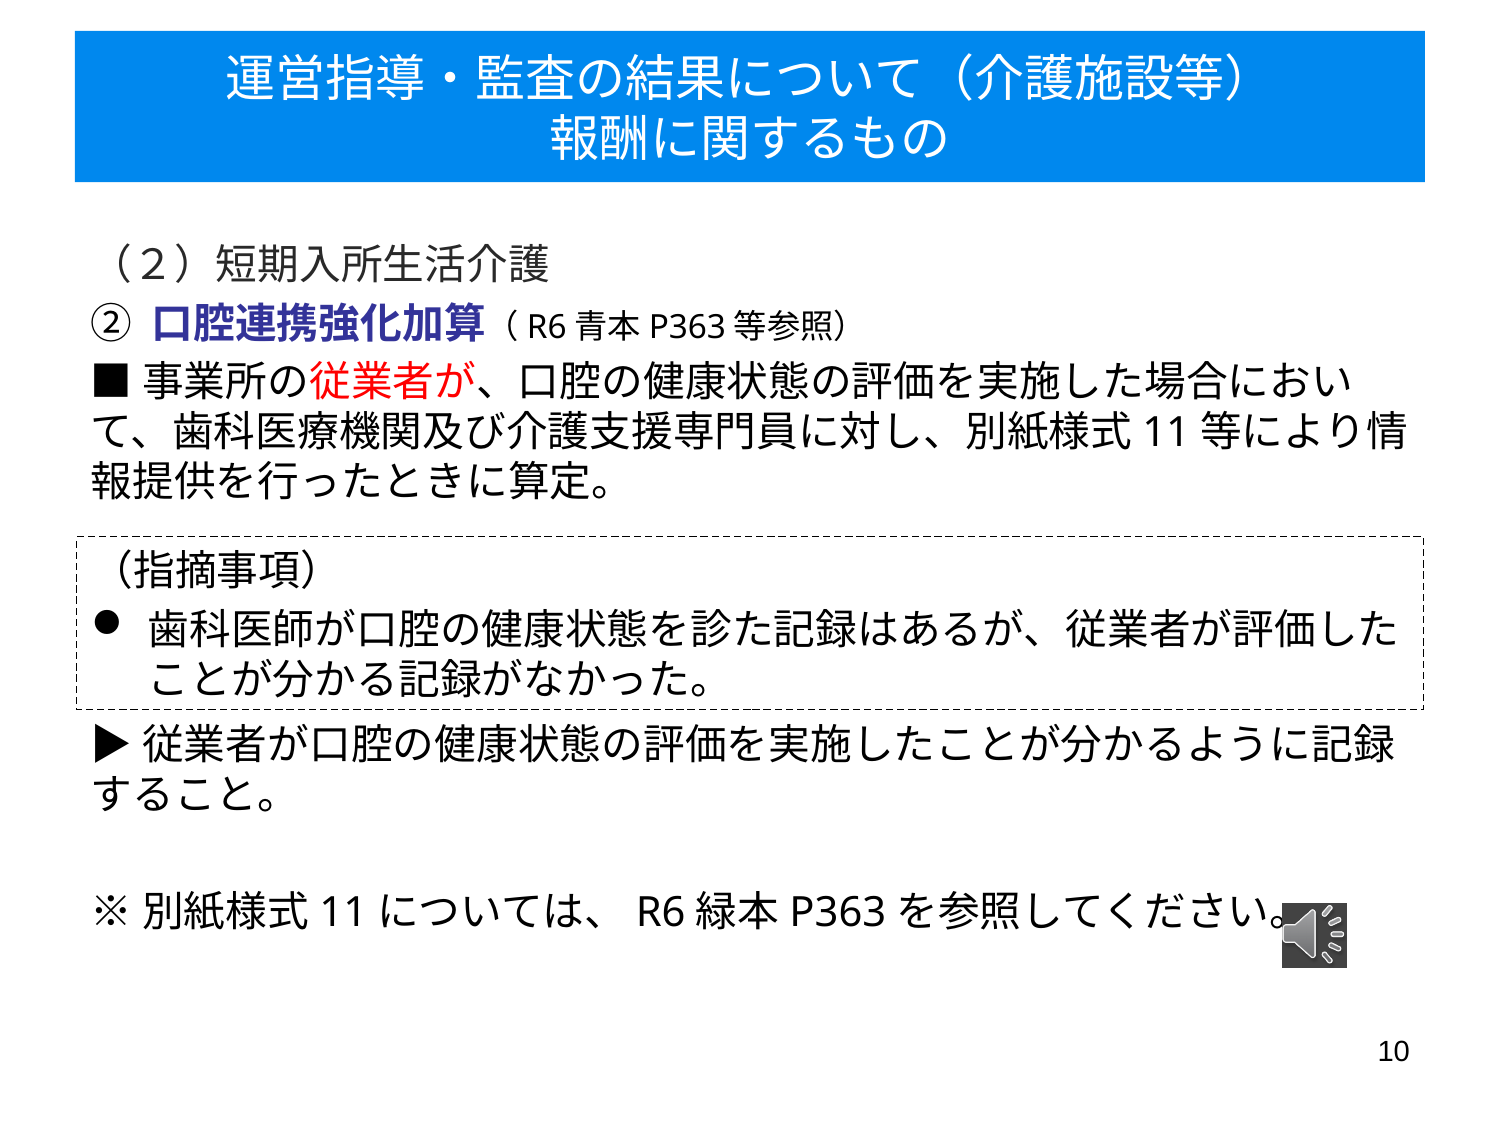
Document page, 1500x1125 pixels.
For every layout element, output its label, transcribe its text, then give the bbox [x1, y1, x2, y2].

text_box （指摘事項） 歯科医師が口腔の健康状態を診た記録はあるが、従業者が評価したことが分かる記録がなかった。 [76, 536, 1424, 710]
text_box 運営指導・監査の結果について（介護施設等） 報酬に関するもの [74, 30, 1425, 183]
slide_number 10 [1074, 1024, 1426, 1103]
list （２）短期入所生活介護 ➁ 口腔連携強化加算（R6青本P363等参照） ■事業所の従業者が、口腔の健康状態の評価を実施した場合において、歯科医療機関及び介護支援専門員に対し、別紙様式11等により情報提供を行ったときに算定。 ▶従業者が口腔の健康状態の評価を実施したことが分かるように記録すること。 ※別紙様式11については、R6緑本P363を参照してください。 [75, 230, 1426, 1048]
picture [1281, 902, 1349, 970]
